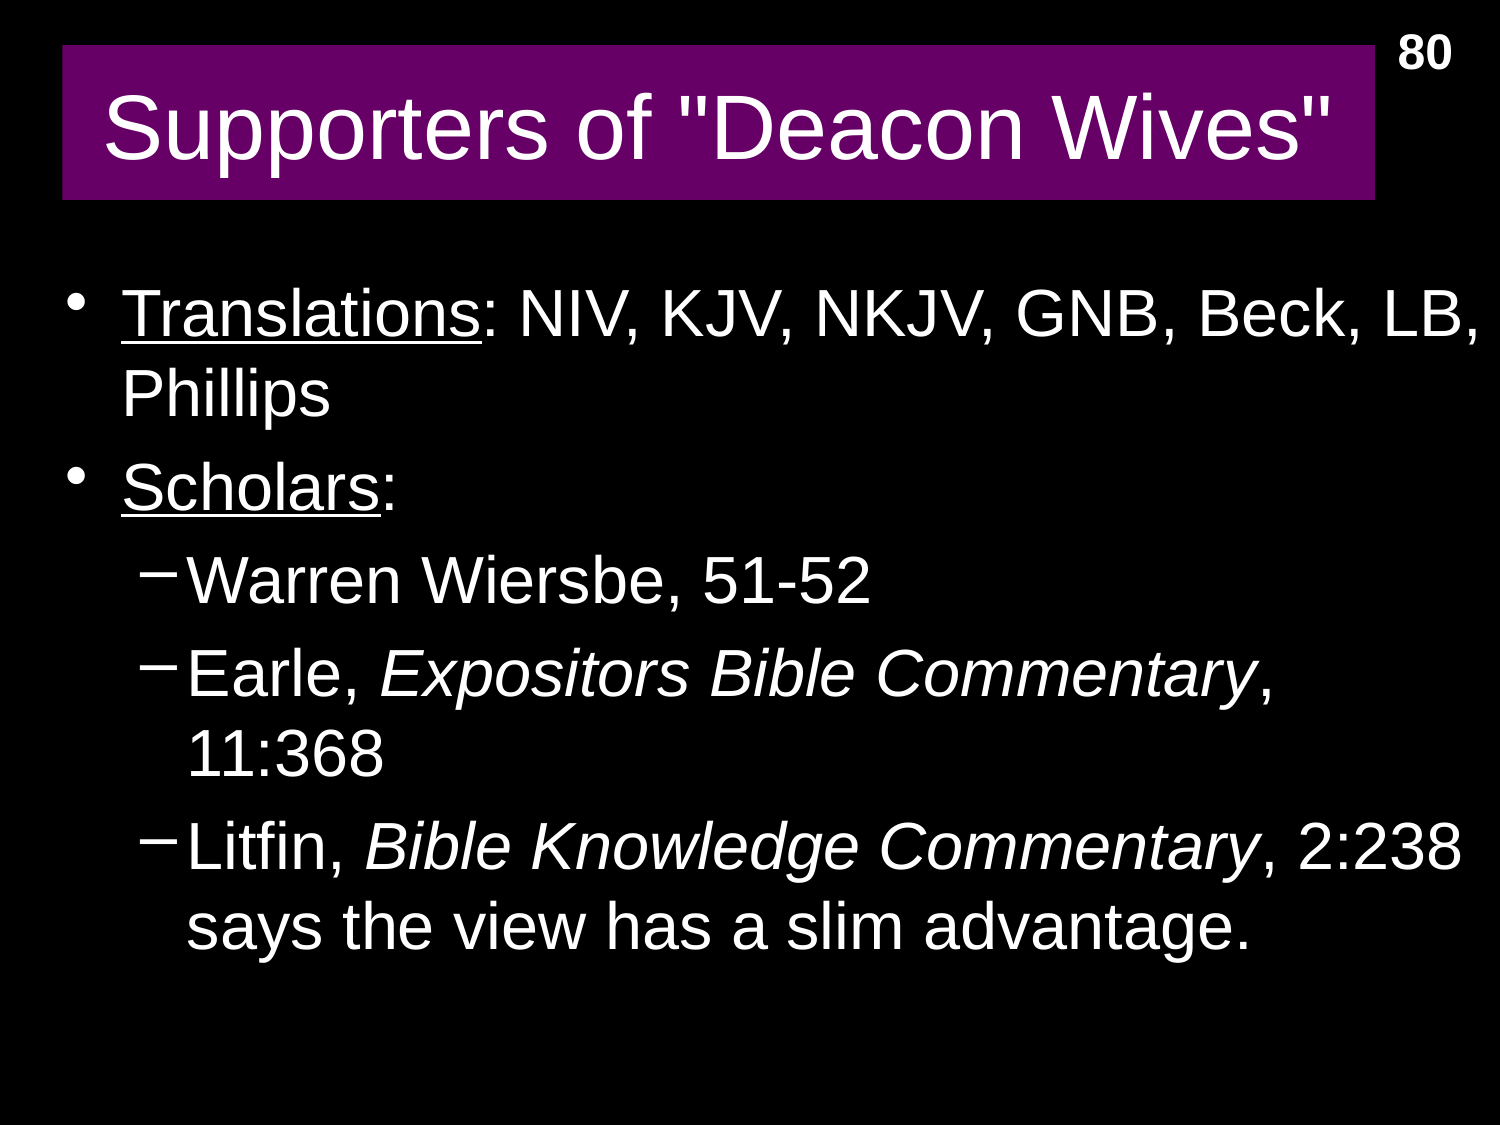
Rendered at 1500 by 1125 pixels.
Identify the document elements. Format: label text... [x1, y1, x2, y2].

text_box 80 [1362, 12, 1489, 88]
list Translations: NIV, KJV, NKJV, GNB, Beck, LB, Phillips Scholars: Warren Wiersbe, 51-52 Earle, Expositors Bible Commentary, 11:368 Litfin, Bible Knowledge Commentary, 2:238 says the view has a slim advantage. [50, 262, 1500, 1005]
title Supporters of "Deacon Wives" [62, 45, 1375, 200]
